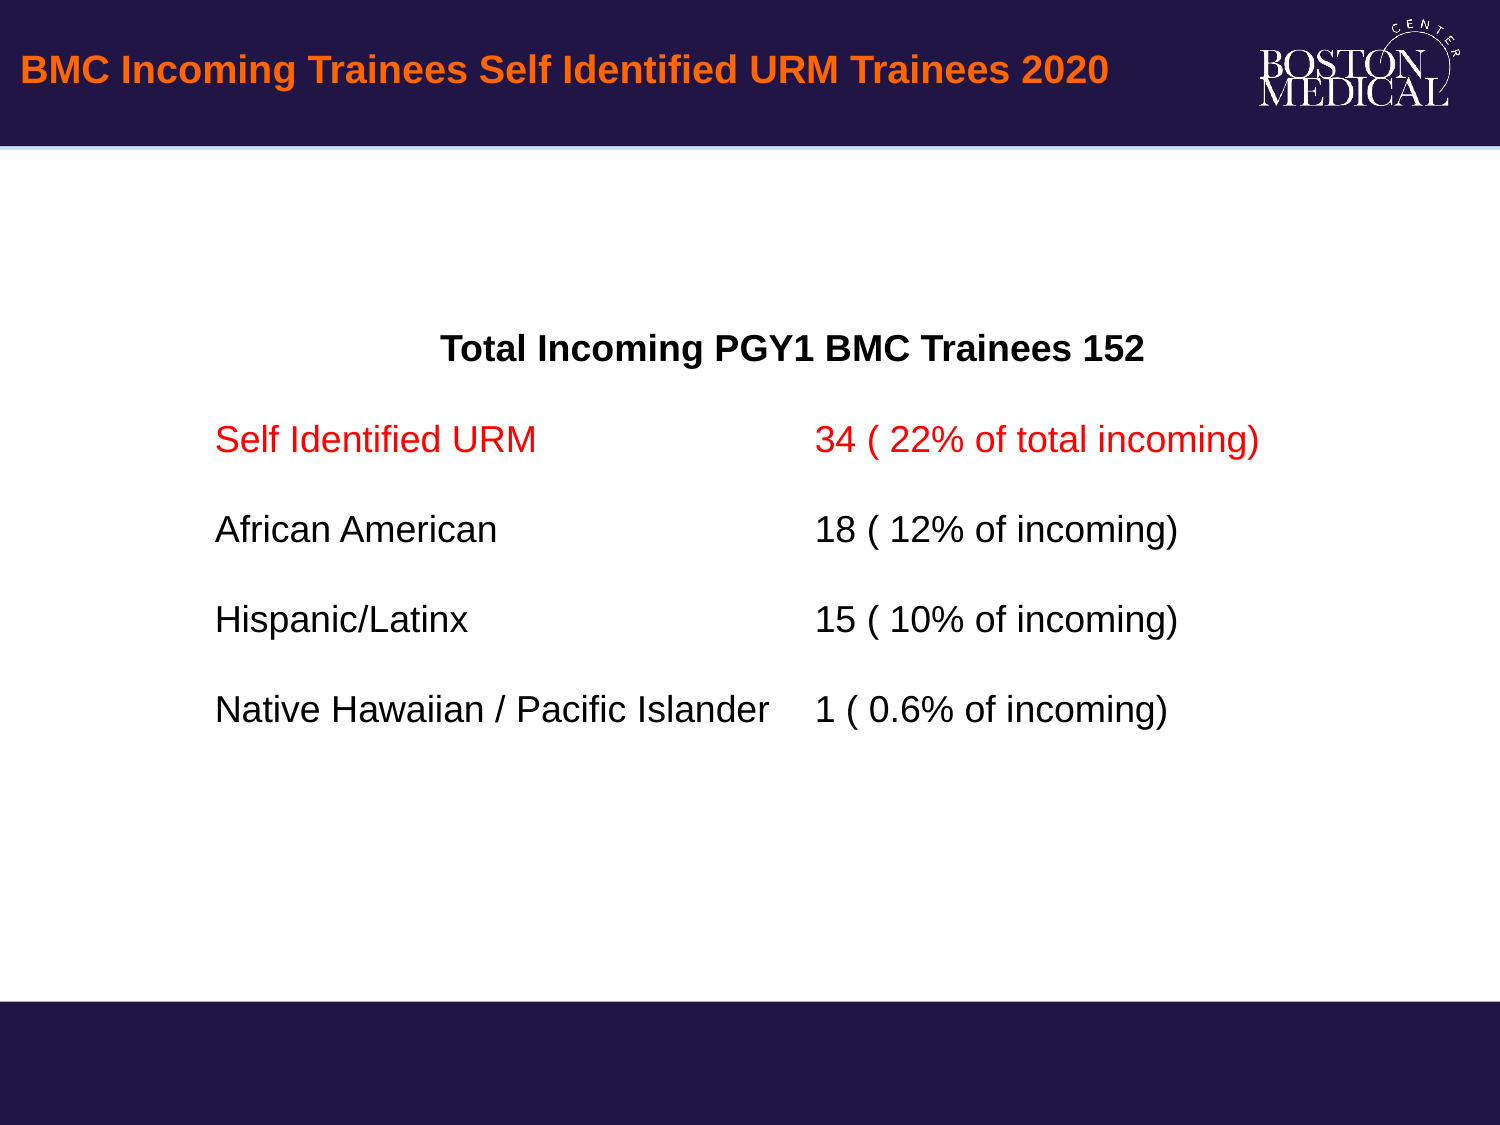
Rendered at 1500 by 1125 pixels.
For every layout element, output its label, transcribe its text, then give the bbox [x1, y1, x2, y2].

text_box [0, 999, 1500, 1125]
picture [1259, 19, 1460, 106]
text_box [0, 0, 1500, 148]
title BMC Incoming Trainees Self Identified URM Trainees 2020 [20, 44, 1254, 93]
text_box Total Incoming PGY1 BMC Trainees 152 Self Identified URM 34 ( 22% of total incoming) African American 18 ( 12% of incoming) Hispanic/Latinx 15 ( 10% of incoming) Native Hawaiian / Pacific Islander 1 ( 0.6% of incoming) [49, 262, 1431, 783]
